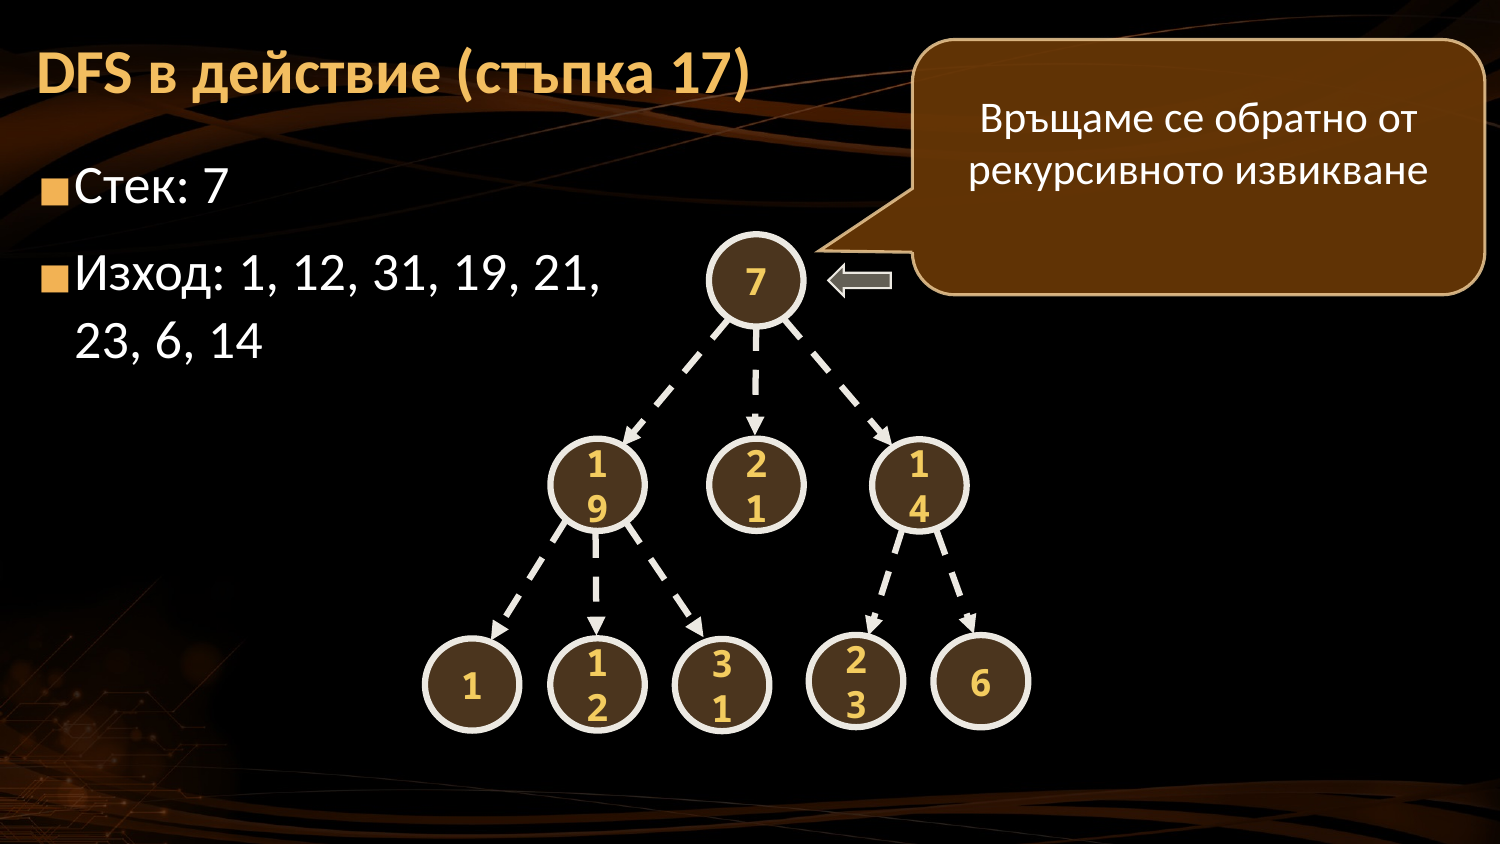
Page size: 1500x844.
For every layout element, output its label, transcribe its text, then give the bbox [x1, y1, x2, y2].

picture [0, 0, 1500, 844]
list Стек: 7 Изход: 1, 12, 31, 19, 21, 23, 6, 14 [23, 142, 1477, 827]
text_box Връщаме се обратно от рекурсивното извикване [847, 39, 1485, 295]
title DFS в действие (стъпка 17) [23, 4, 1202, 142]
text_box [424, 234, 1029, 732]
